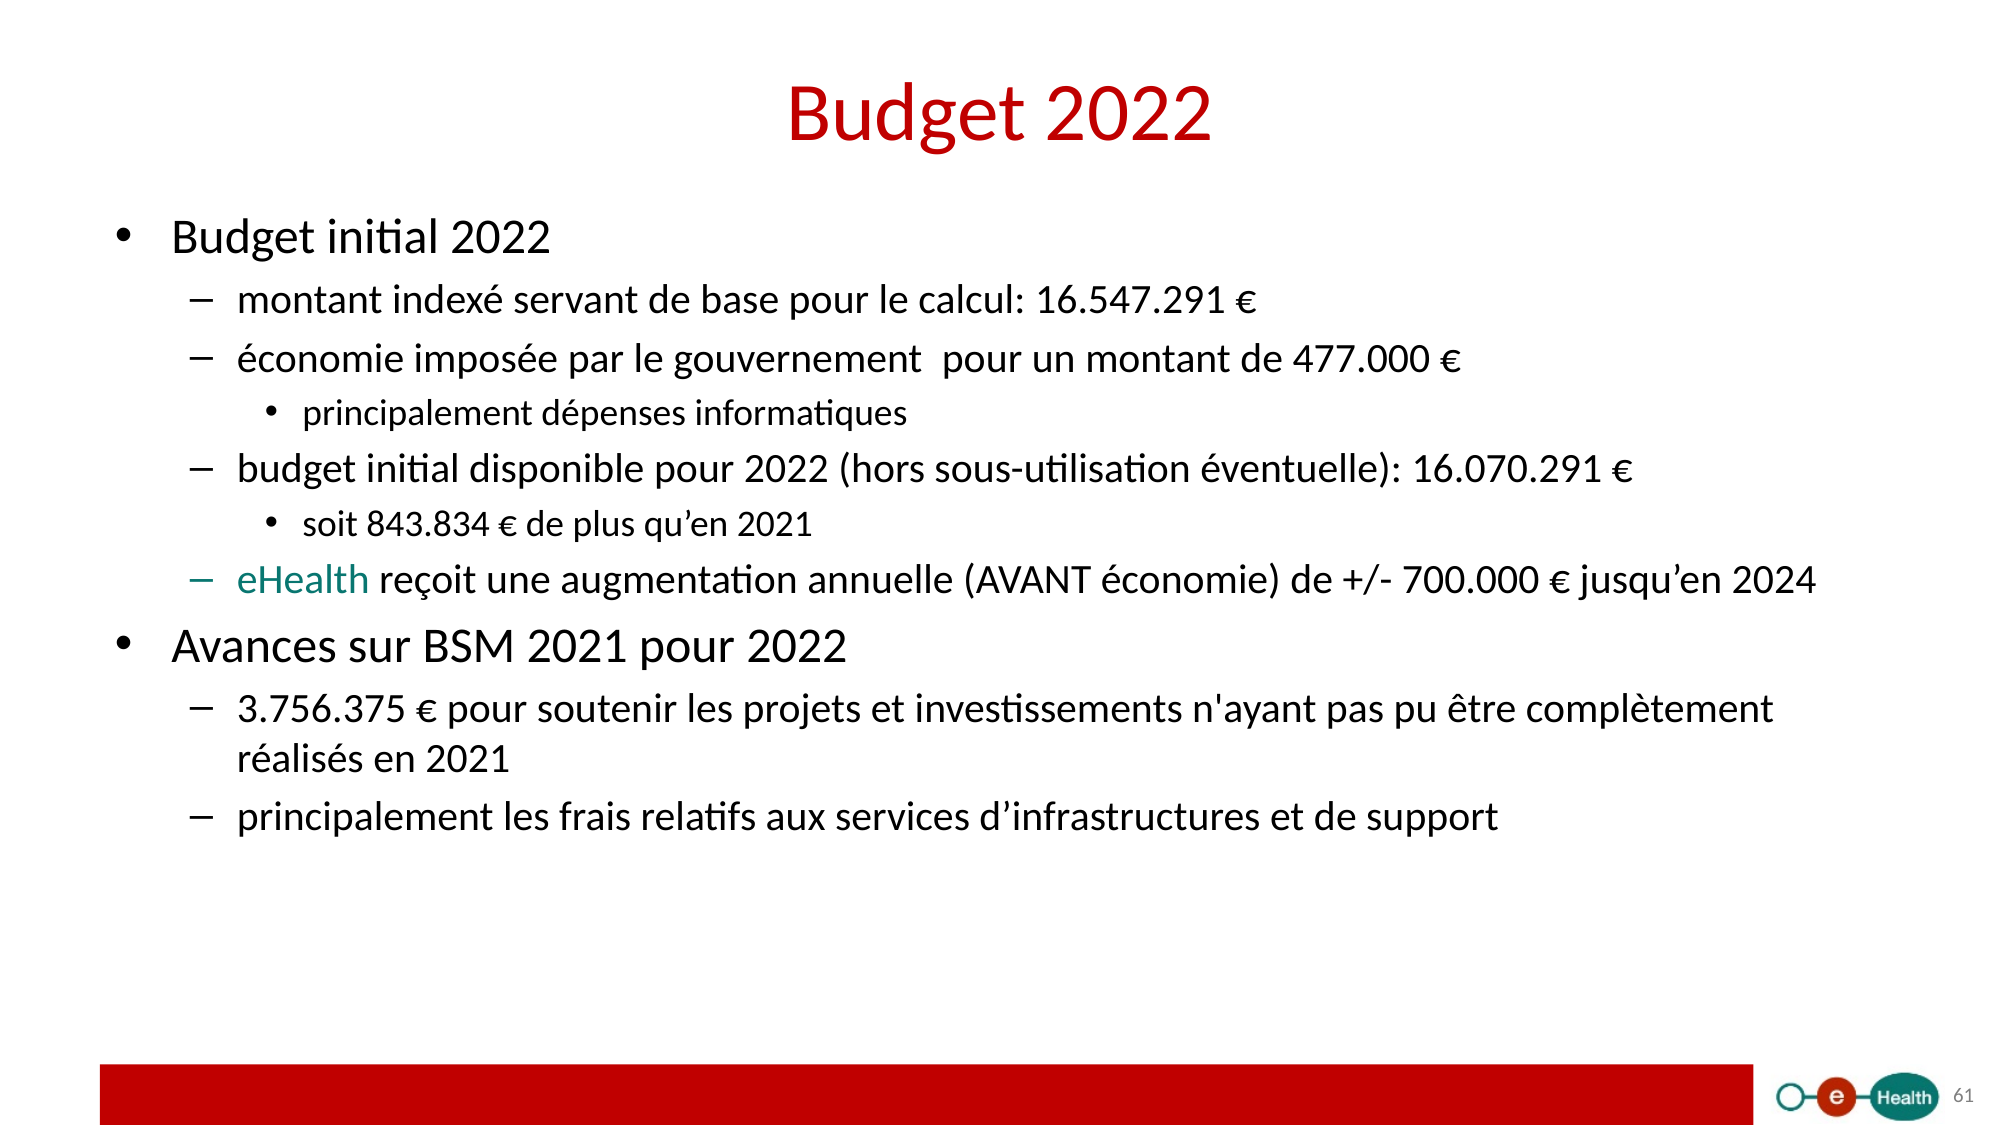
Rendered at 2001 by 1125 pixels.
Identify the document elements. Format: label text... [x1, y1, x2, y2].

list Budget initial 2022 montant indexé servant de base pour le calcul: 16.547.291 € économie imposée par le gouvernement pour un montant de 477.000 € principalement dépenses informatiques budget initial disponible pour 2022 (hors sous-utilisation éventuelle): 16.070.291 € soit 843.834 € de plus qu’en 2021 eHealth reçoit une augmentation annuelle (AVANT économie) de +/- 700.000 € jusqu’en 2024 Avances sur BSM 2021 pour 2022 3.756.375 € pour soutenir les projets et investissements n'ayant pas pu être complètement réalisés en 2021 principalement les frais relatifs aux services d’infrastructures et de support [99, 196, 1900, 1064]
title Budget 2022 [99, 30, 1900, 184]
slide_number 61 [1824, 1064, 1990, 1125]
picture [1767, 1064, 1824, 1124]
